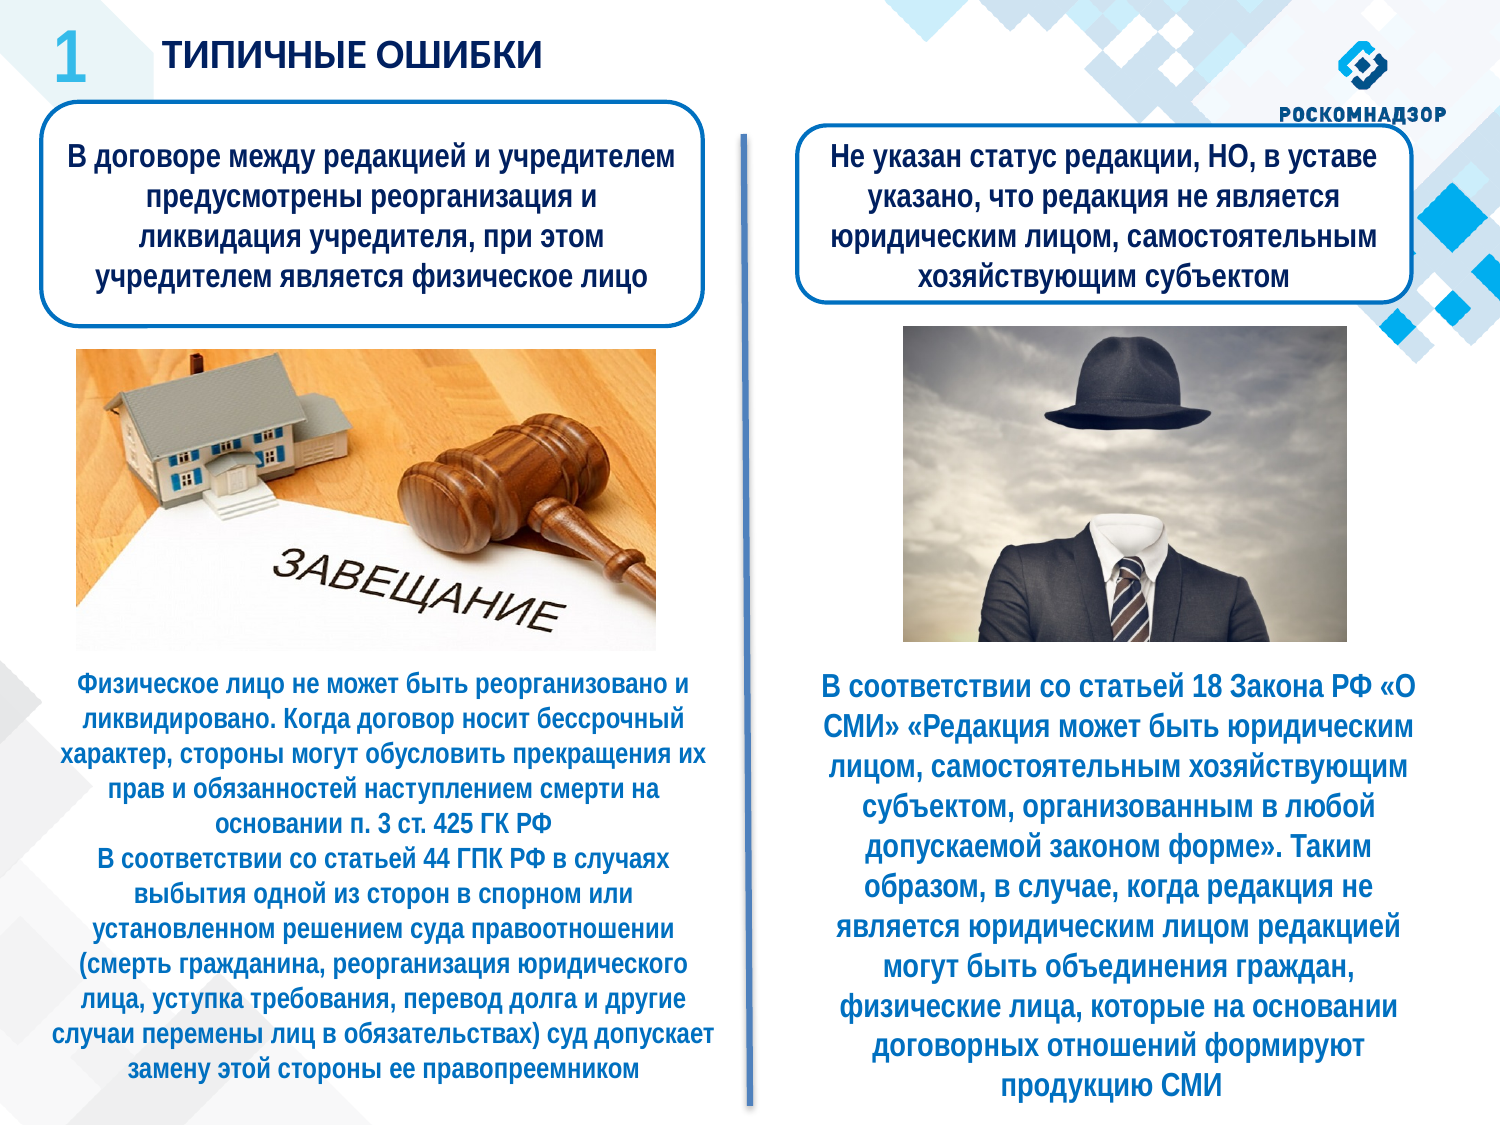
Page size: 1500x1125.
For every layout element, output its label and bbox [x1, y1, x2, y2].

text_box [743, 135, 751, 1107]
picture [0, 0, 1500, 1125]
